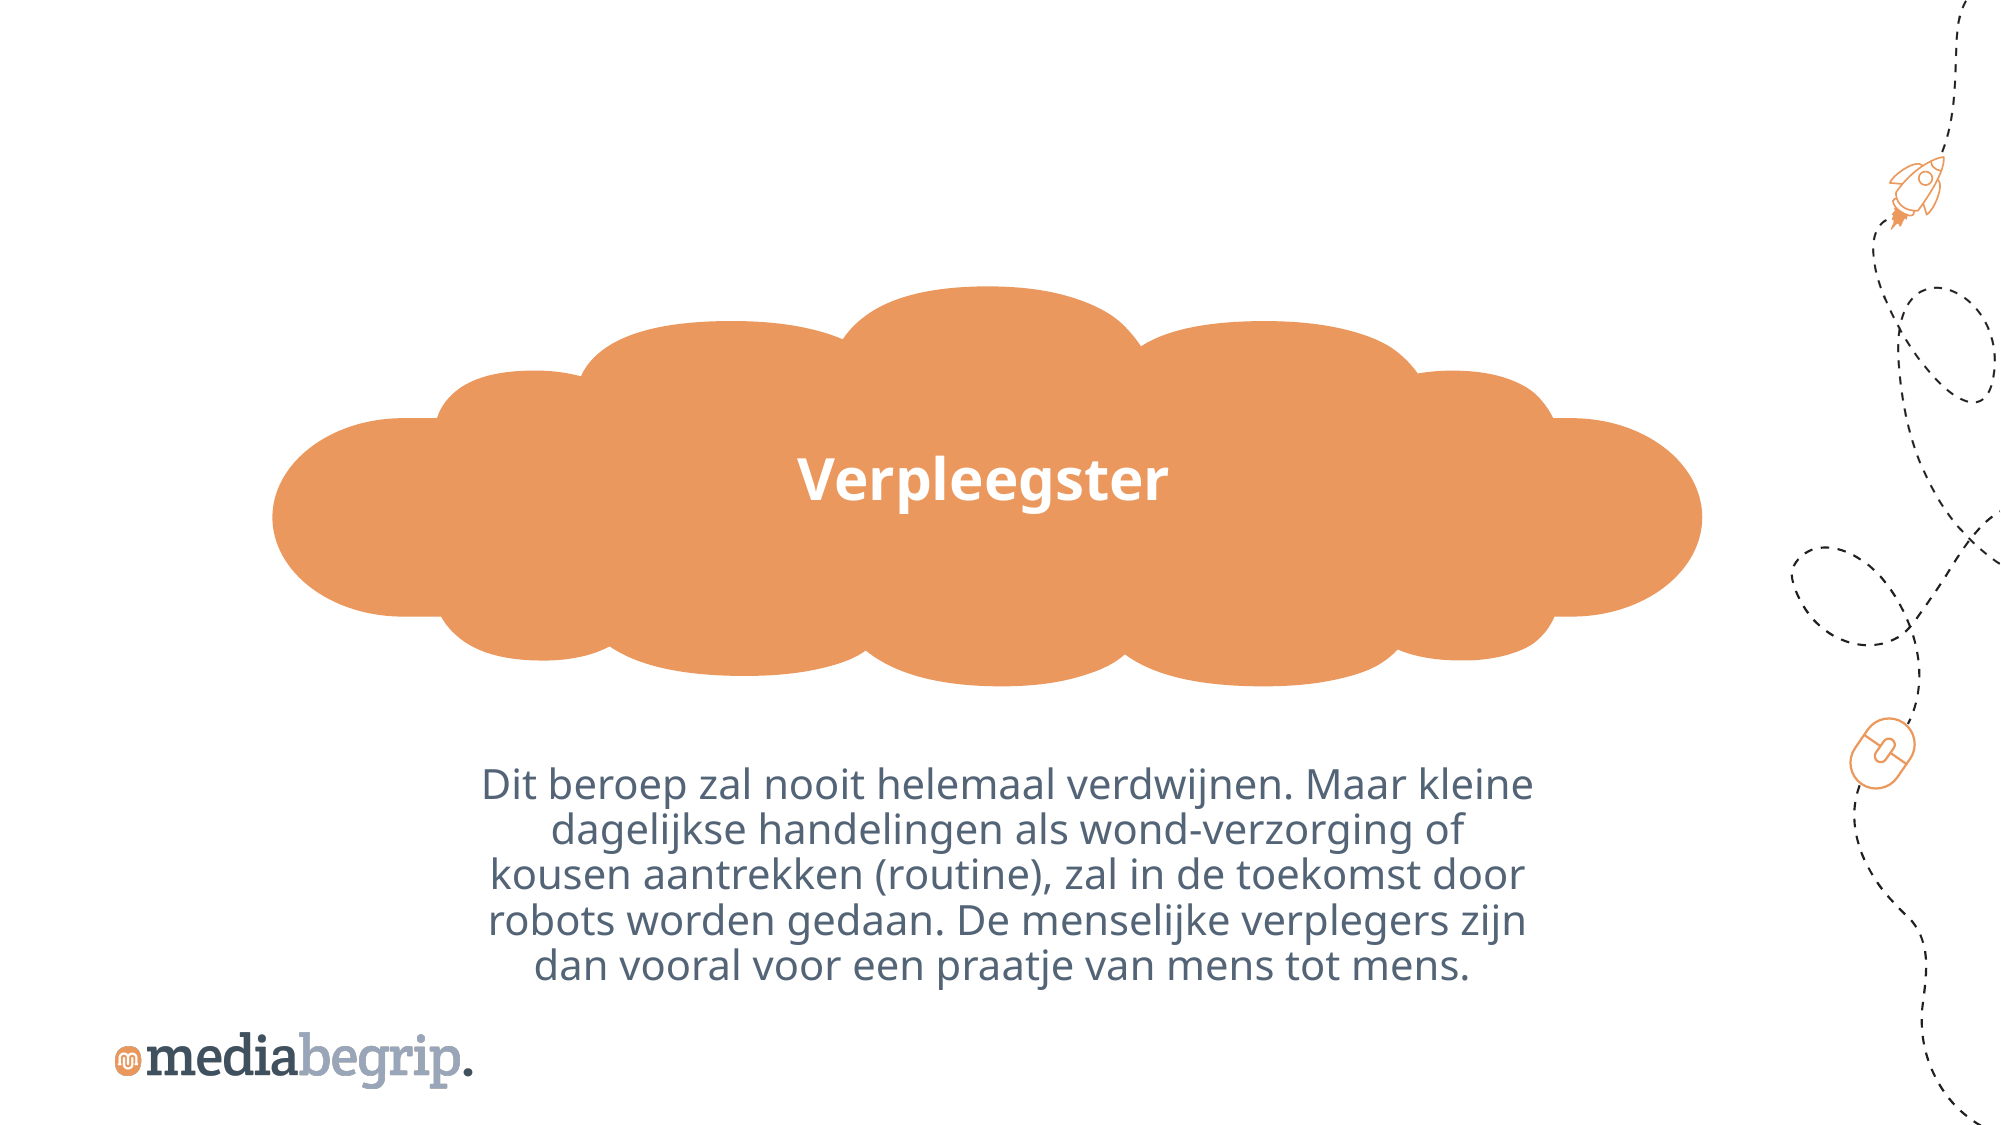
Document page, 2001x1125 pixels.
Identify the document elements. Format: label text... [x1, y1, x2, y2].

picture [1847, 0, 2001, 583]
list Dit beroep zal nooit helemaal verdwijnen. Maar kleine dagelijkse handelingen als wond-verzorging of kousen aantrekken (routine), zal in de toekomst door robots worden gedaan. De menselijke verplegers zijn dan vooral voor een praatje van mens tot mens. [463, 756, 1553, 1015]
list Verpleegster [346, 442, 1622, 646]
picture [114, 1032, 473, 1089]
